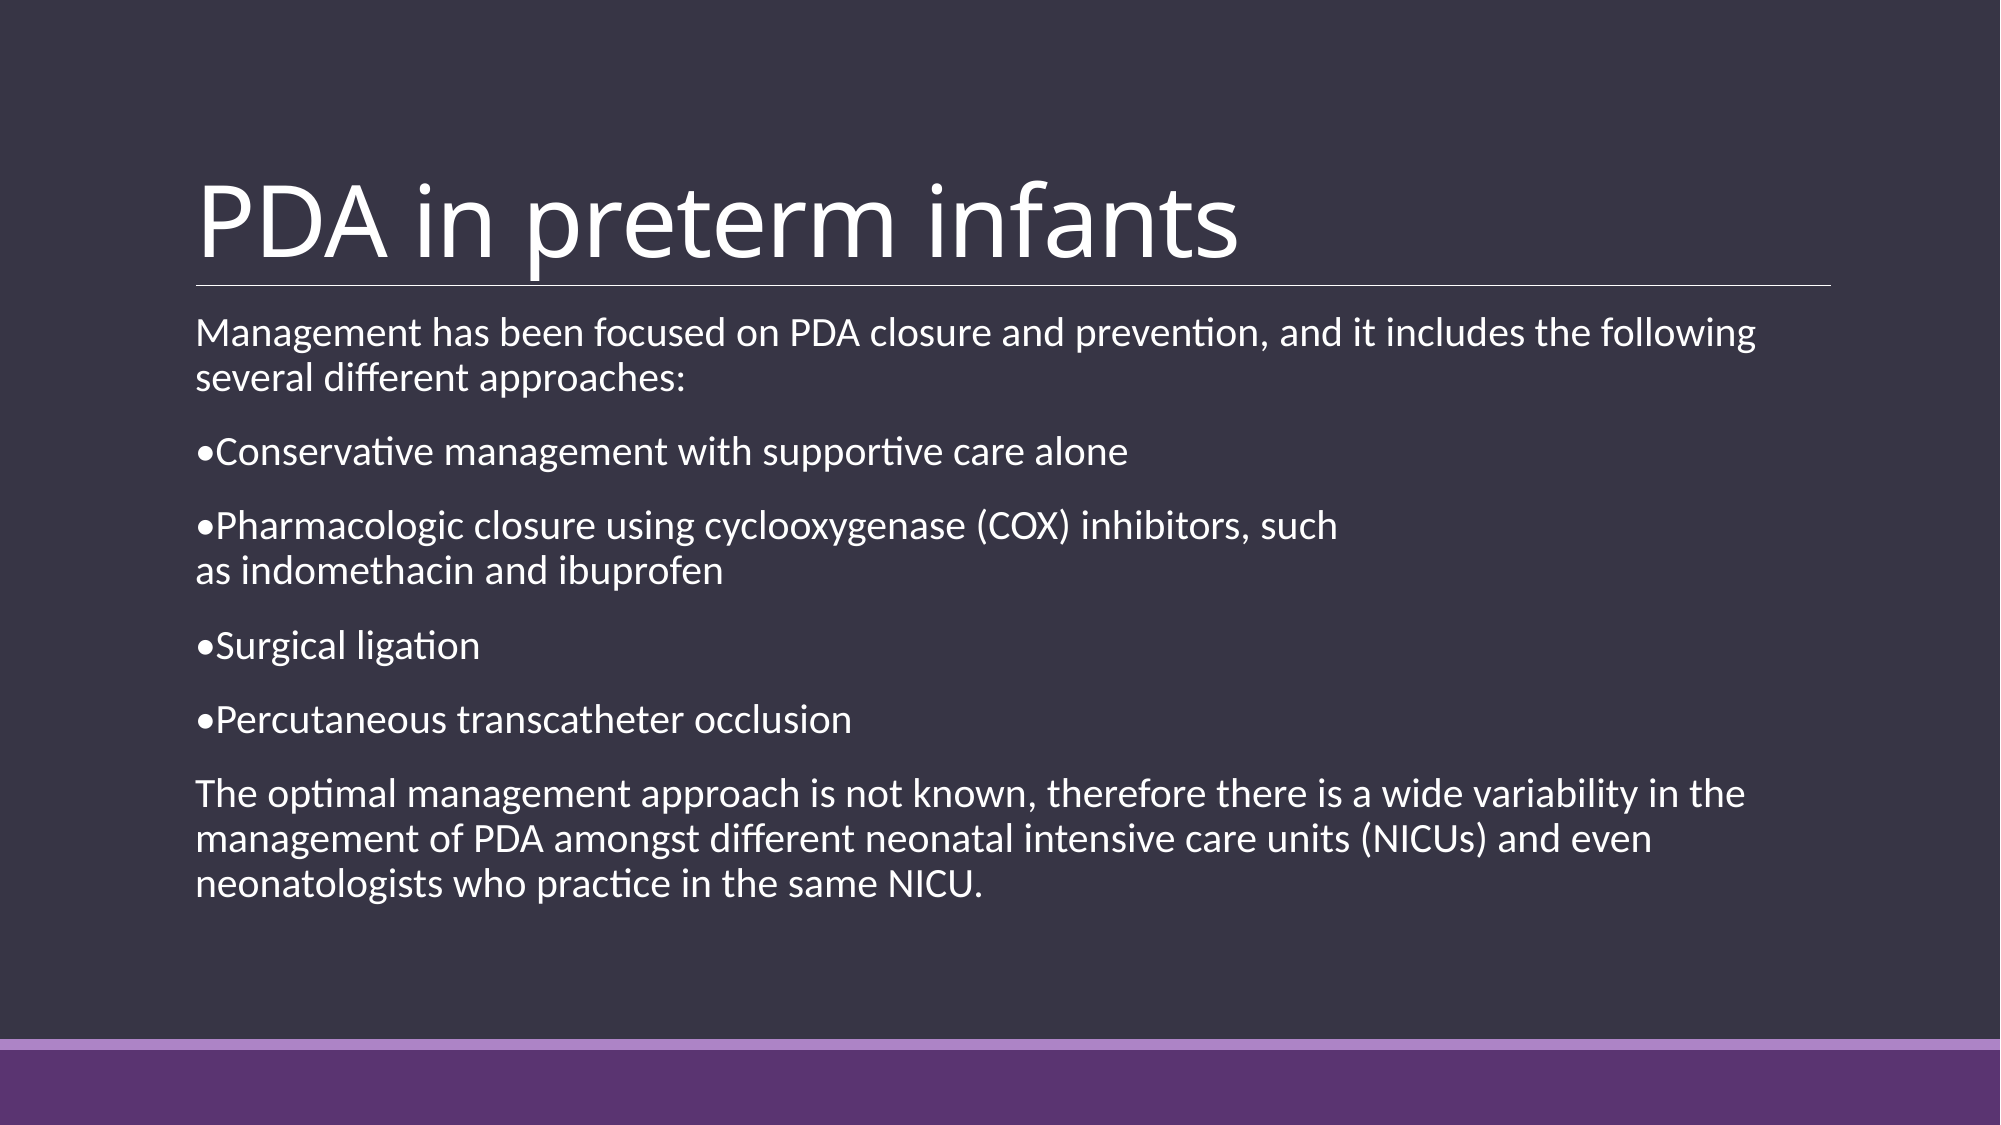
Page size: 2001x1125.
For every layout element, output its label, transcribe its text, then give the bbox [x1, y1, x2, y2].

title PDA in preterm infants [180, 47, 1830, 285]
list Management has been focused on PDA closure and prevention, and it includes the following several different approaches: •Conservative management with supportive care alone •Pharmacologic closure using cyclooxygenase (COX) inhibitors, such as indomethacin and ibuprofen •Surgical ligation •Percutaneous transcatheter occlusion The optimal management approach is not known, therefore there is a wide variability in the management of PDA amongst different neonatal intensive care units (NICUs) and even neonatologists who practice in the same NICU. [180, 302, 1830, 963]
